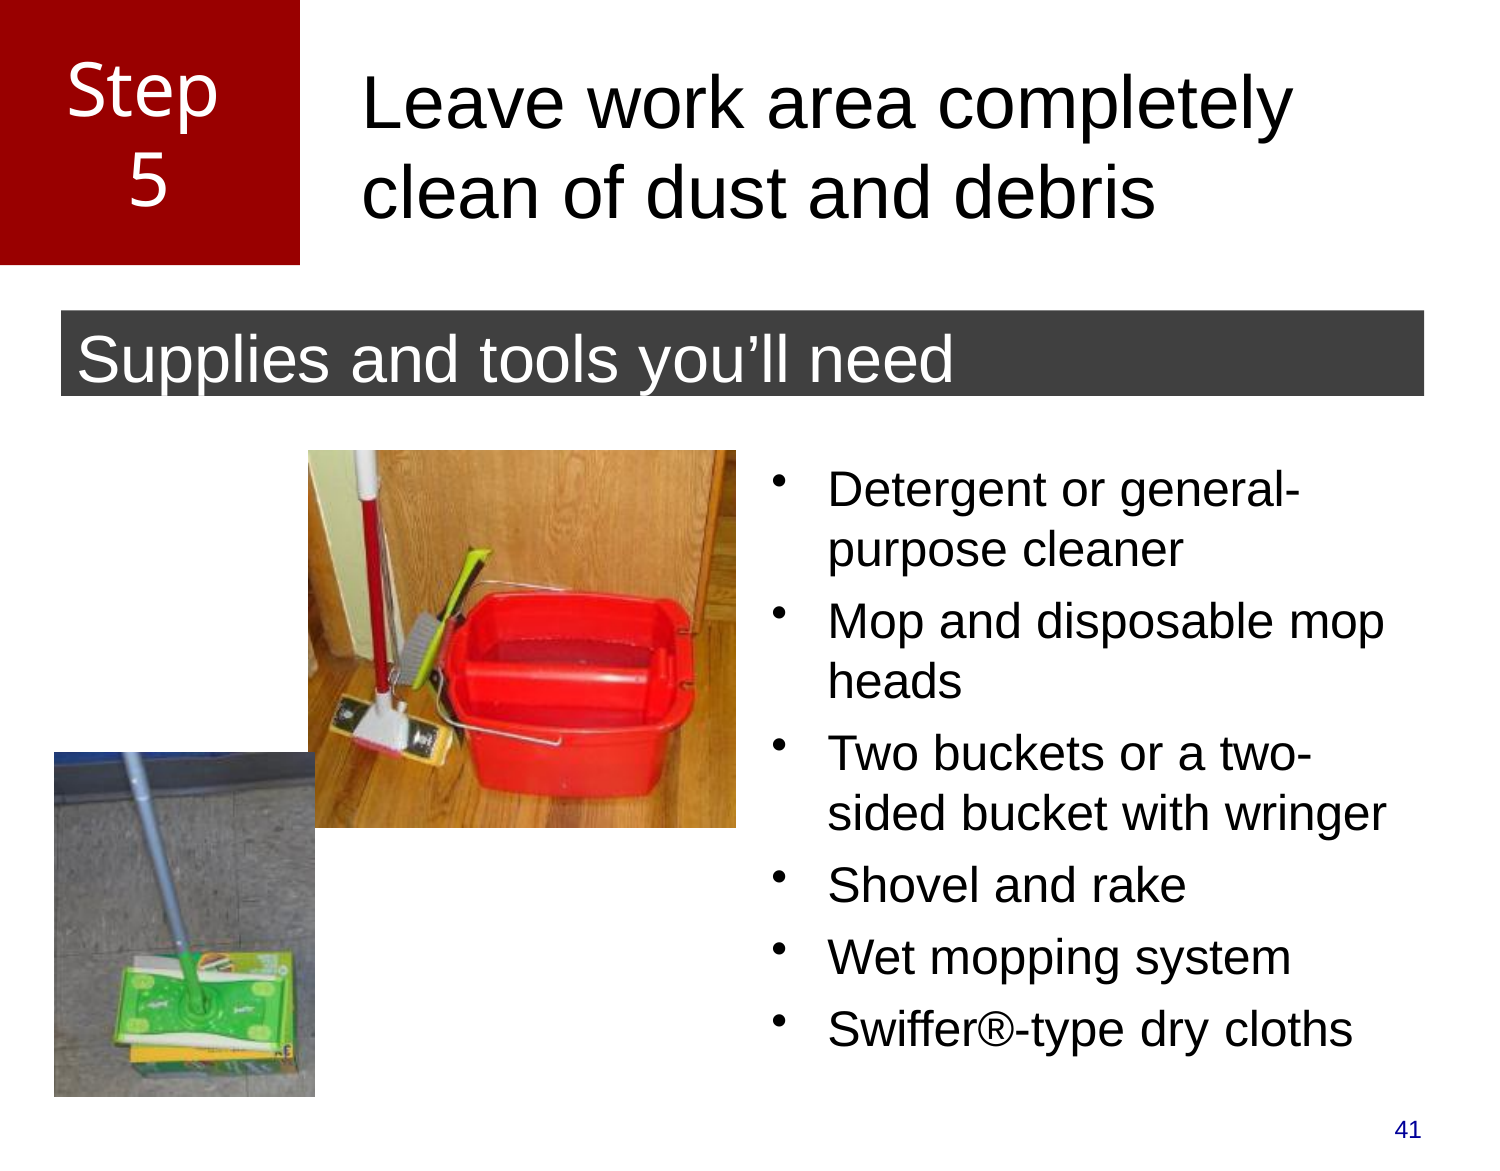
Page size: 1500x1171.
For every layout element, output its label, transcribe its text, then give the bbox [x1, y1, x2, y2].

slide_number 41 [1388, 1113, 1431, 1171]
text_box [54, 449, 736, 1097]
text_box Supplies and tools you’ll need [61, 310, 1425, 396]
title Step 5 [64, 39, 236, 237]
text_box Leave work area completely clean of dust and debris [359, 51, 1298, 234]
text_box [0, 0, 300, 266]
text_box Detergent or general- purpose cleaner Mop and disposable mop heads Two buckets or a two- sided bucket with wringer Shovel and rake Wet mopping system Swiffer®-type dry cloths [769, 454, 1392, 1057]
